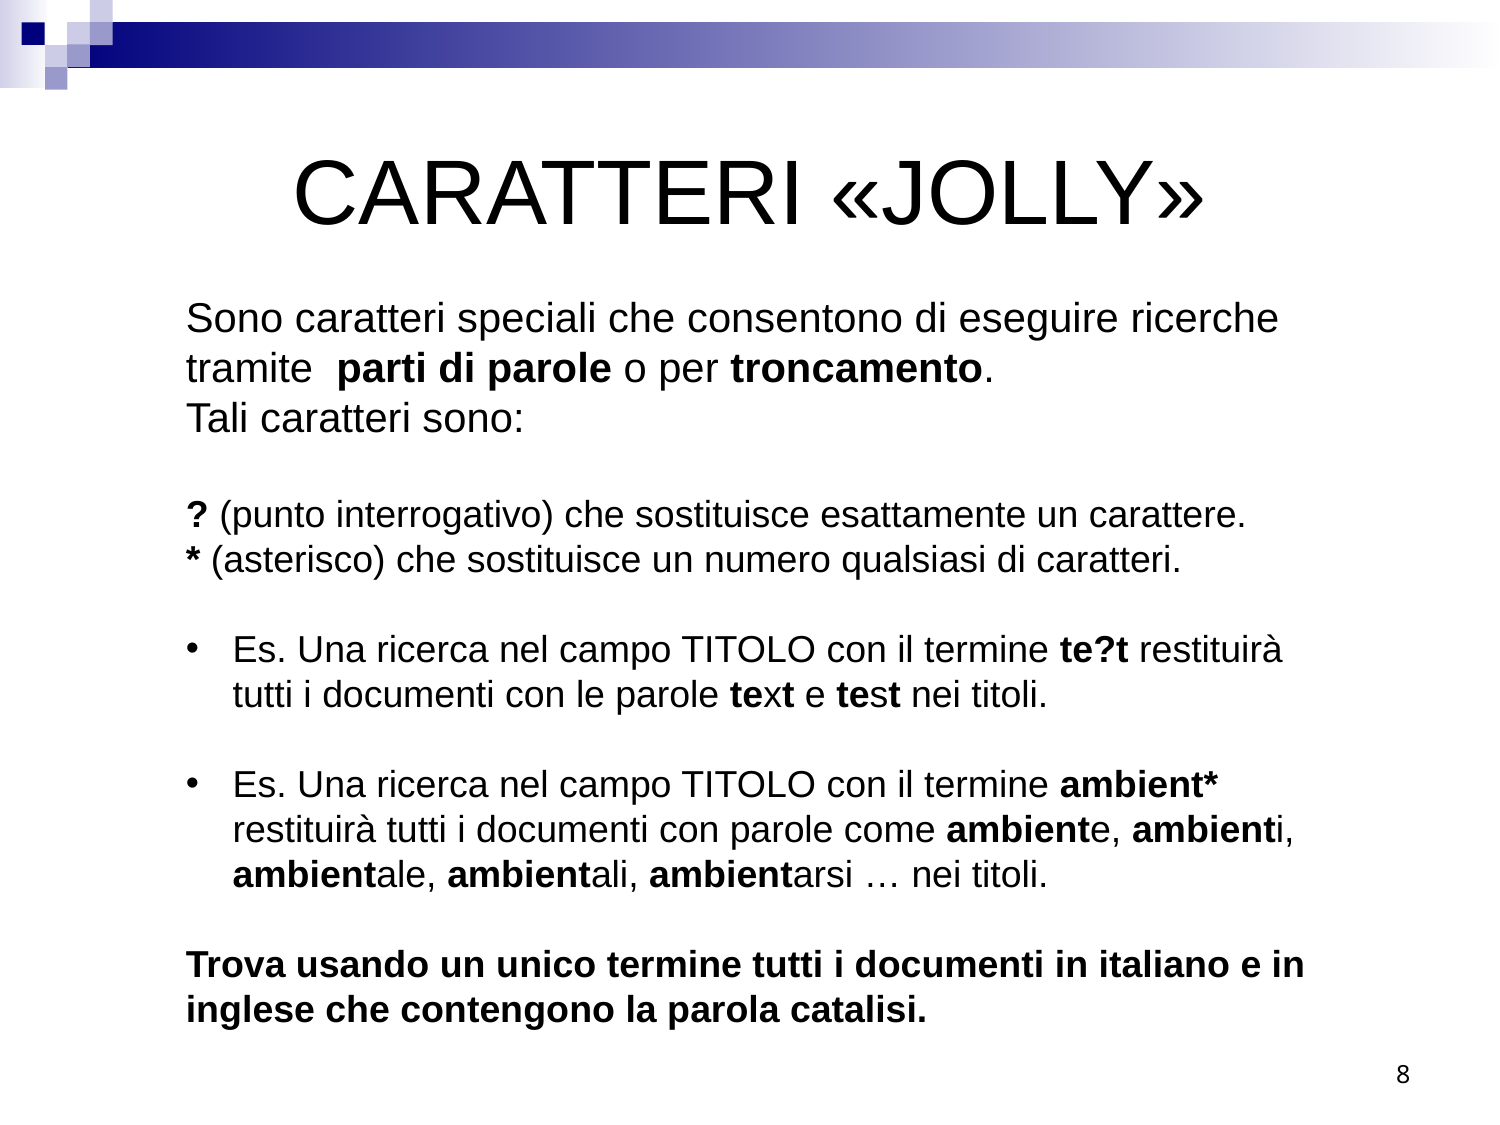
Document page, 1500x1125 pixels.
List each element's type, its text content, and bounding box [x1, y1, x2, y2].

text_box Sono caratteri speciali che consentono di eseguire ricerche tramite parti di parole o per troncamento. Tali caratteri sono: ? (punto interrogativo) che sostituisce esattamente un carattere. * (asterisco) che sostituisce un numero qualsiasi di caratteri. Es. Una ricerca nel campo TITOLO con il termine te?t restituirà tutti i documenti con le parole text e test nei titoli. Es. Una ricerca nel campo TITOLO con il termine ambient* restituirà tutti i documenti con parole come ambiente, ambienti, ambientale, ambientali, ambientarsi … nei titoli. Trova usando un unico termine tutti i documenti in italiano e in inglese che contengono la parola catalisi. [171, 282, 1329, 1125]
title CARATTERI «JOLLY» [74, 74, 1426, 255]
list [74, 255, 1426, 1114]
